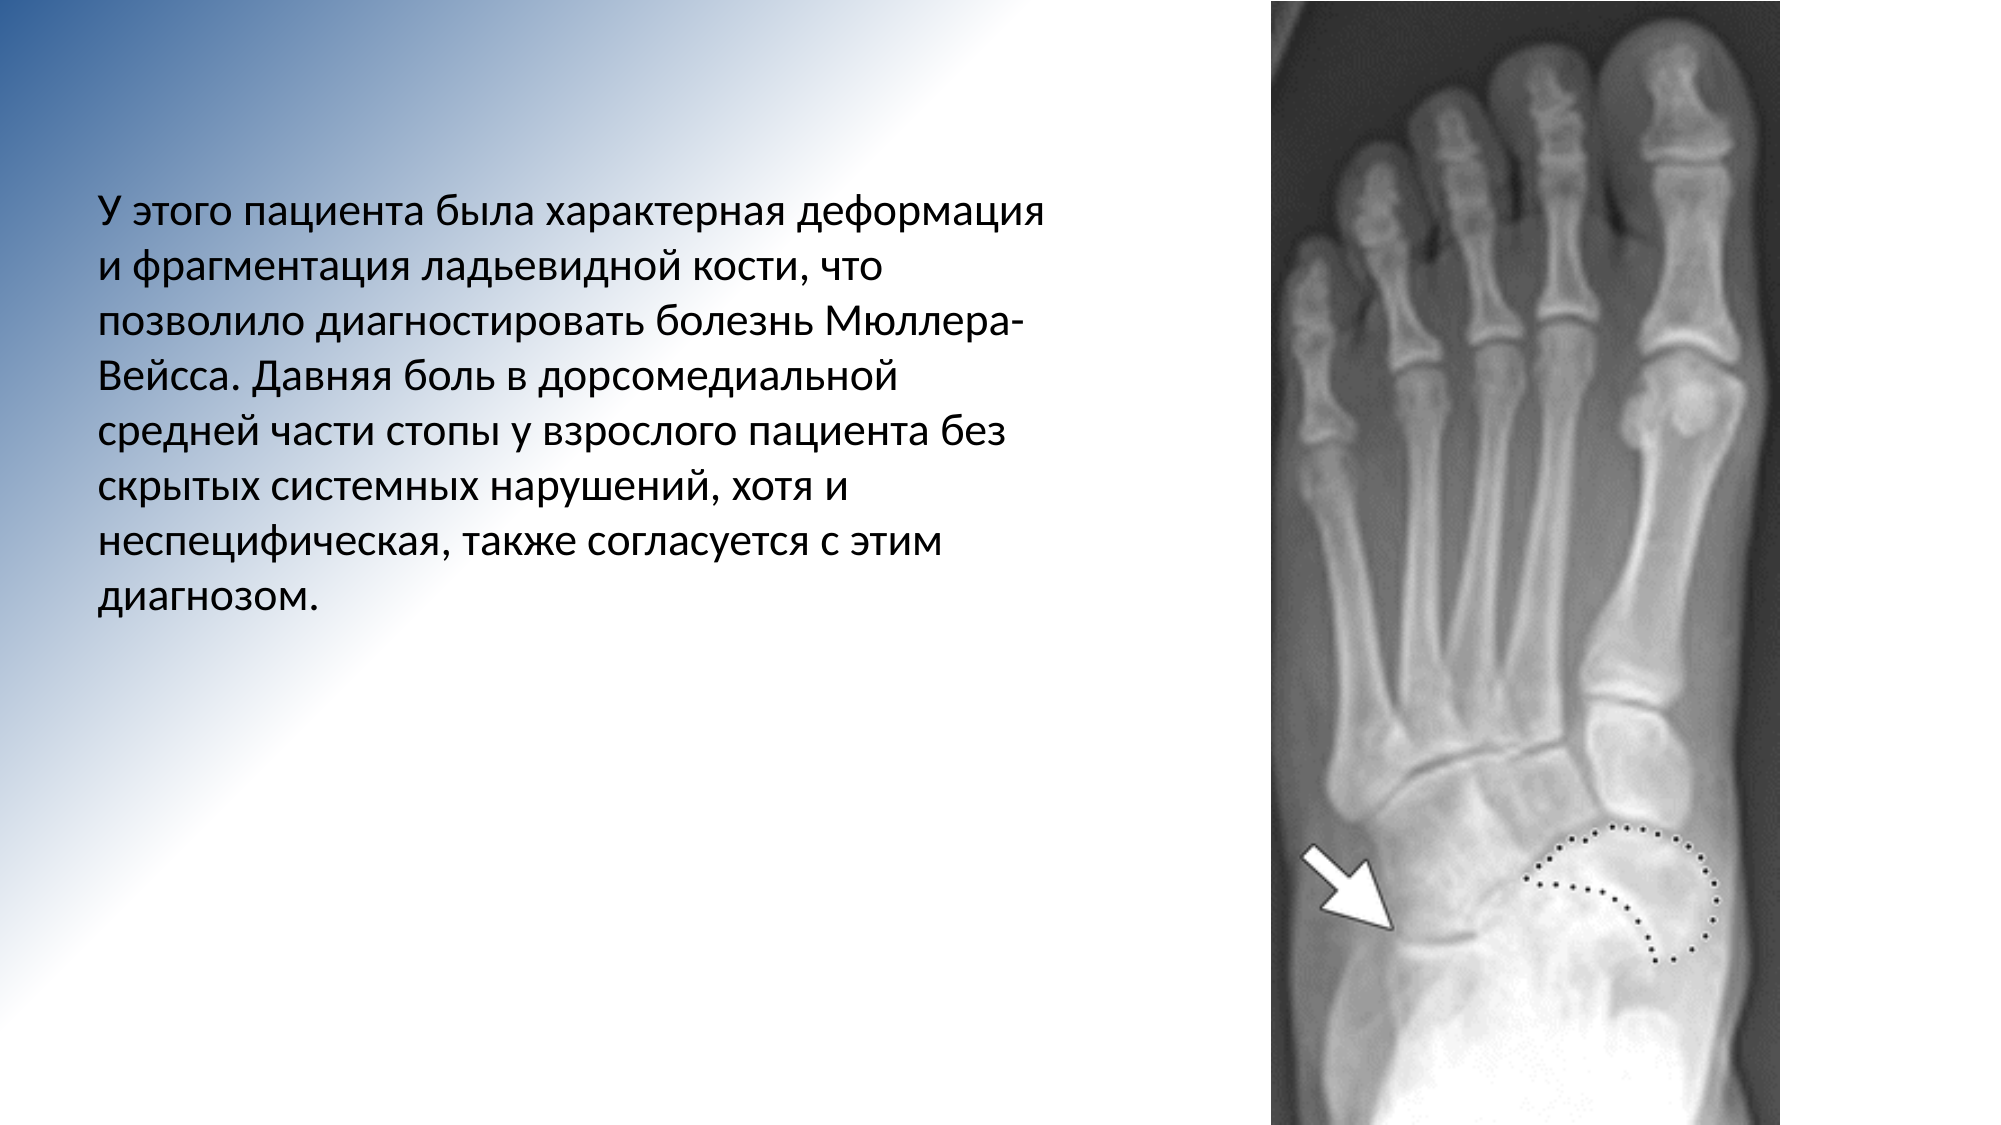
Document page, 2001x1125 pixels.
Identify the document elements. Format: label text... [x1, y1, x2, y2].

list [1271, 0, 1781, 1125]
text_box У этого пациента была характерная деформация и фрагментация ладьевидной кости, что позволило диагностировать болезнь Мюллера-Вейсса. Давняя боль в дорсомедиальной средней части стопы у взрослого пациента без скрытых системных нарушений, хотя и неспецифическая, также согласуется с этим диагнозом. [82, 172, 1083, 628]
